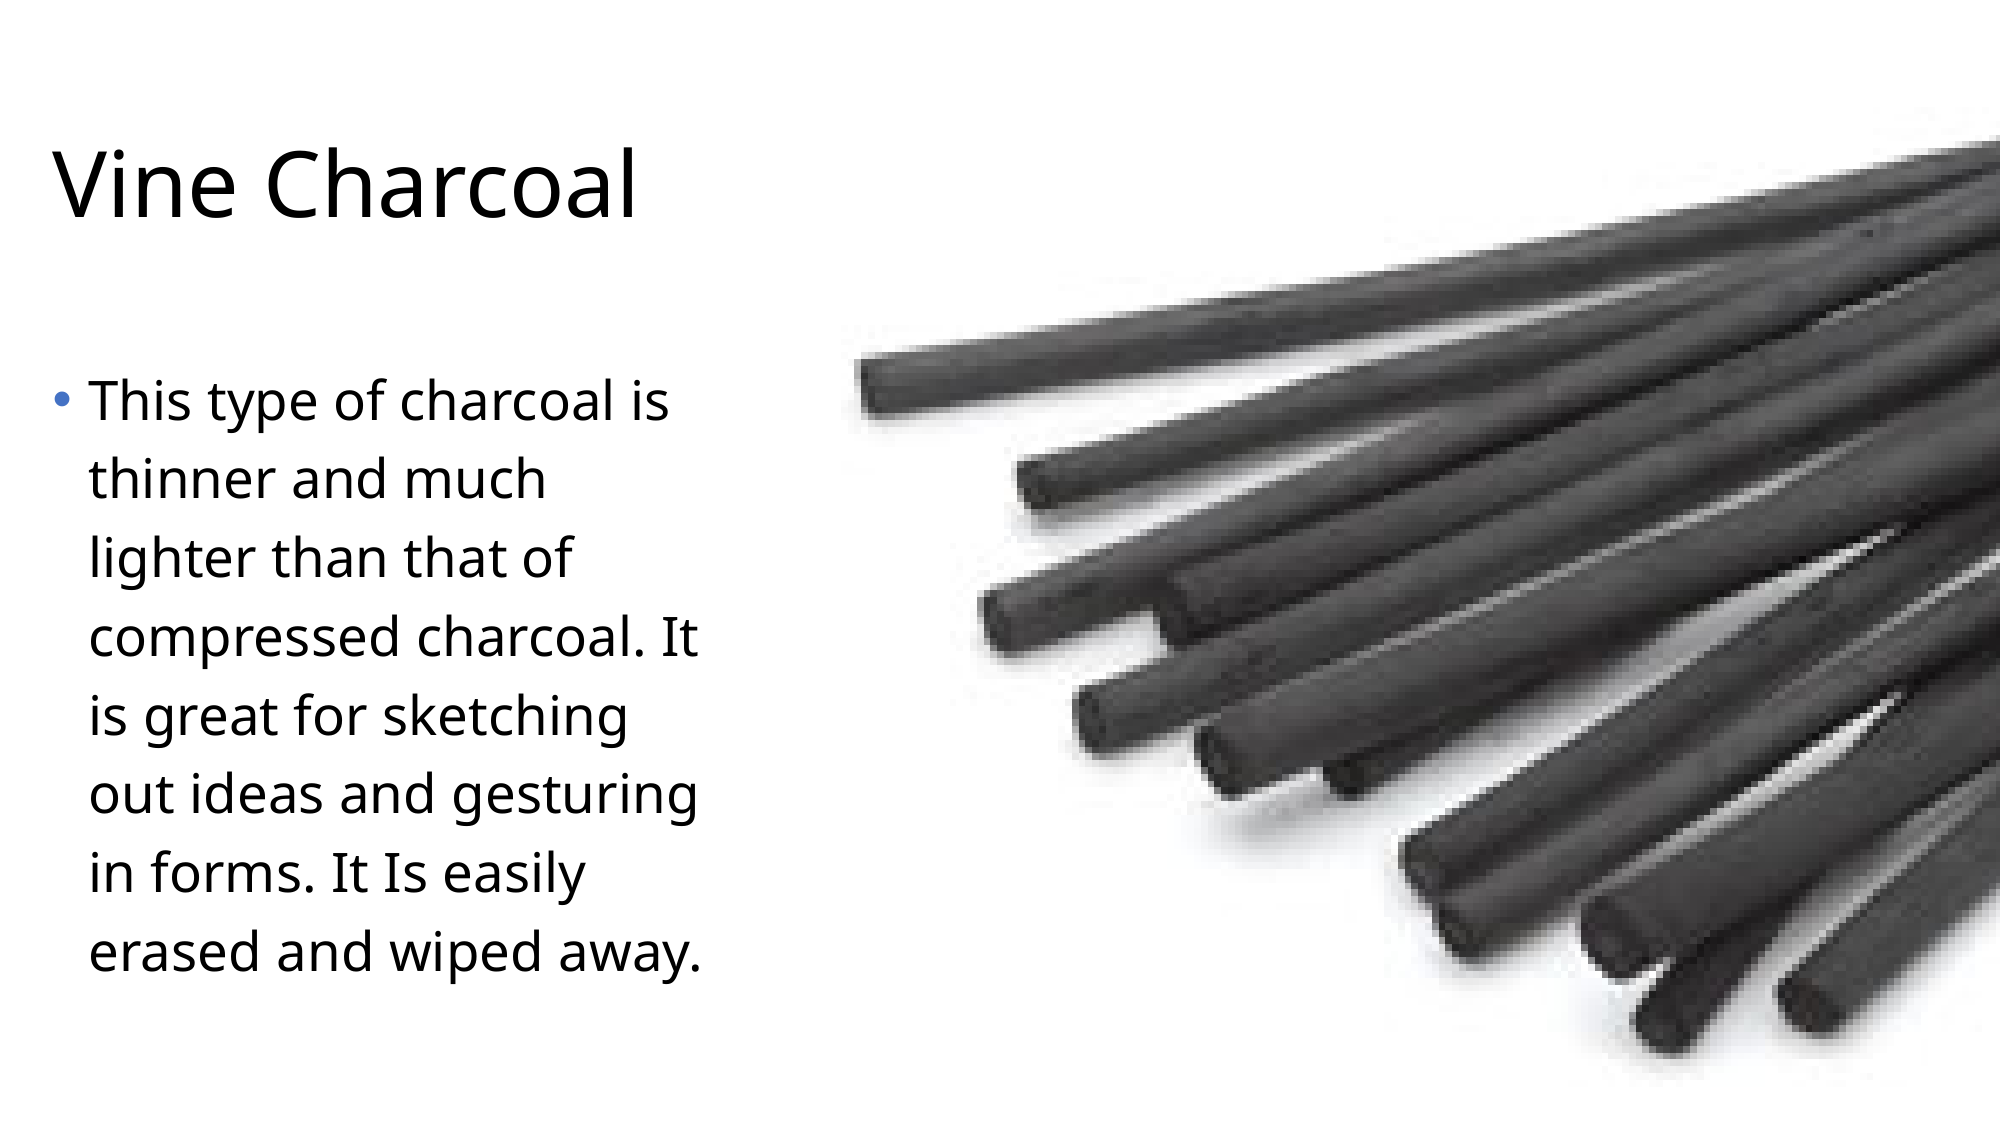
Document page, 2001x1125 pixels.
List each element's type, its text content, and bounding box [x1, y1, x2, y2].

text_box This type of charcoal is thinner and much lighter than that of compressed charcoal. It is great for sketching out ideas and gesturing in forms. It Is easily erased and wiped away. [37, 344, 725, 1005]
title Vine Charcoal [37, 64, 705, 311]
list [787, 0, 2000, 1121]
